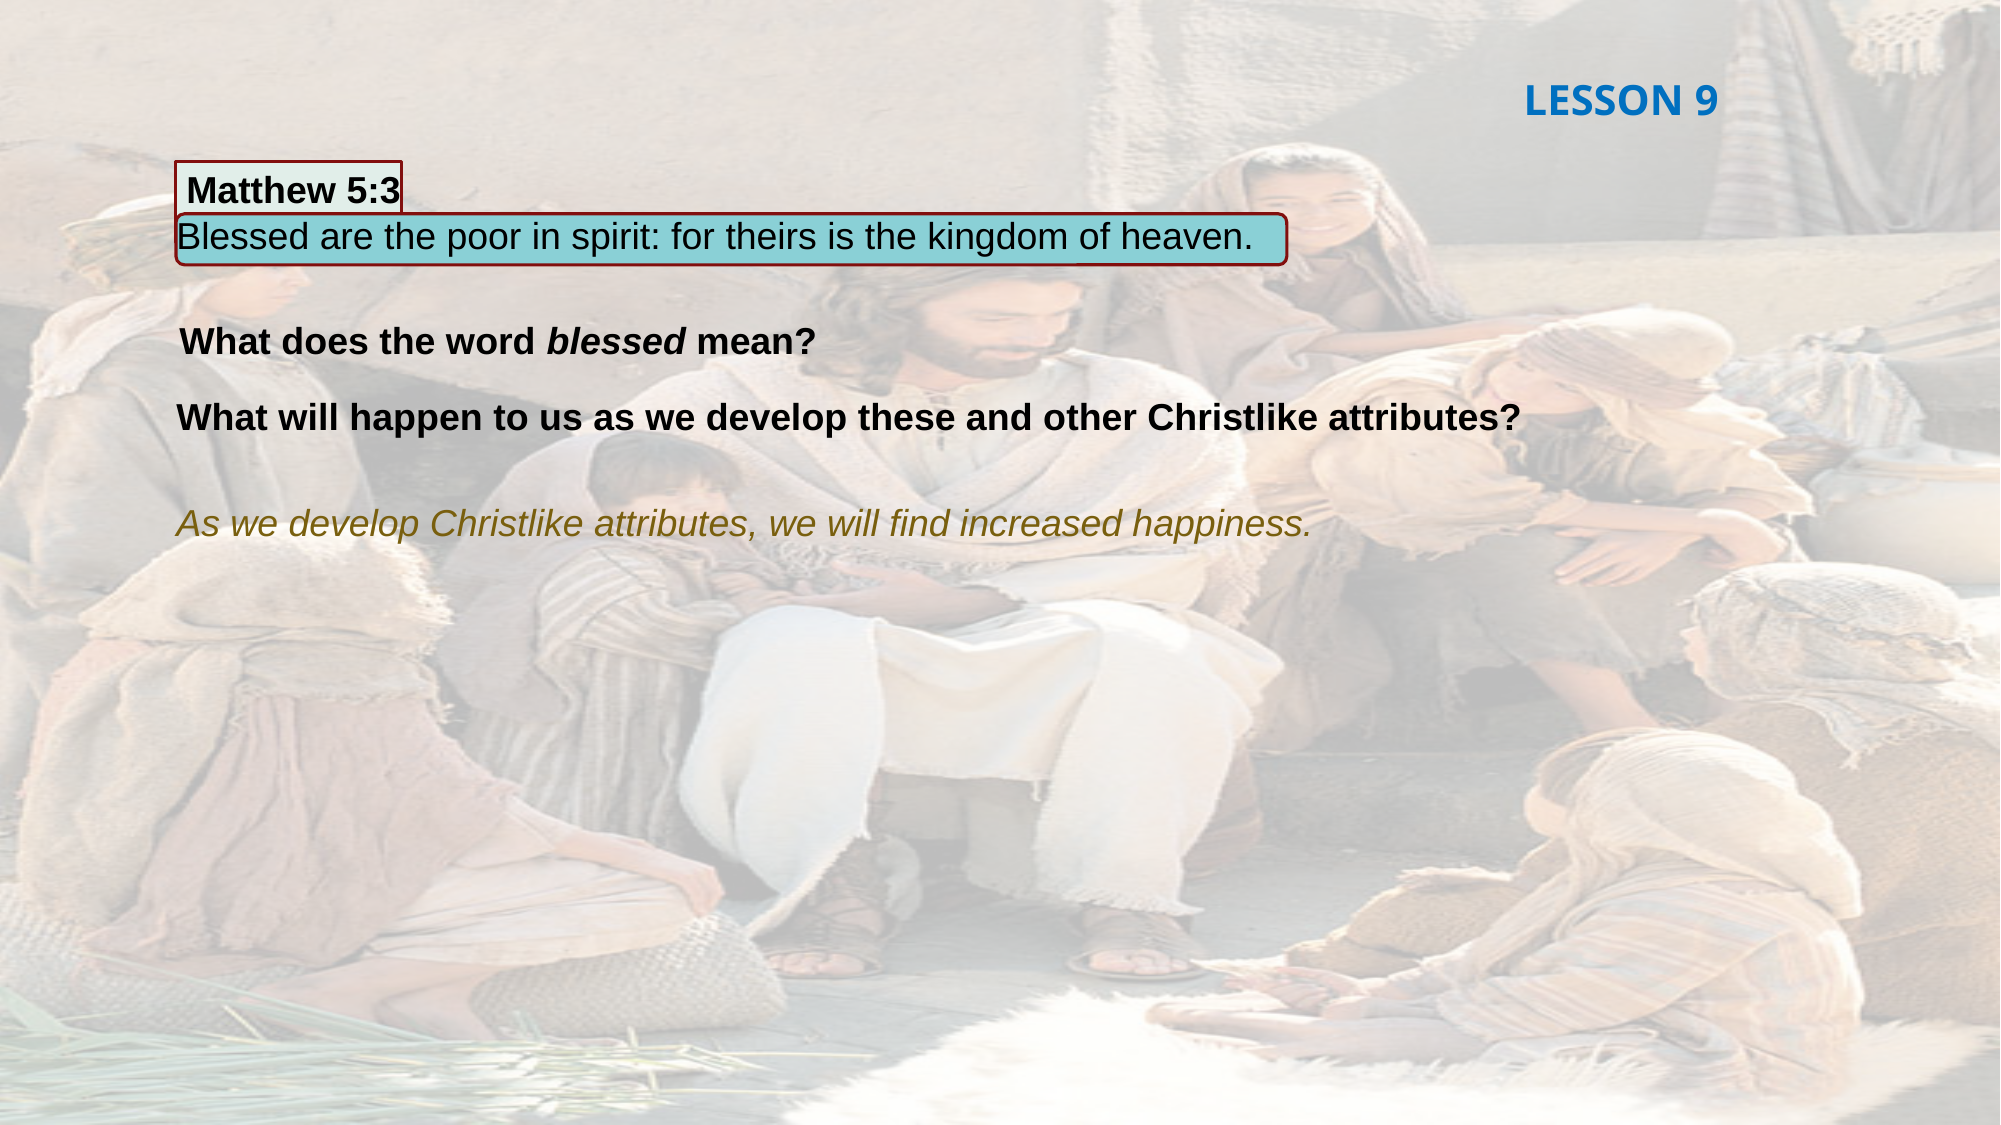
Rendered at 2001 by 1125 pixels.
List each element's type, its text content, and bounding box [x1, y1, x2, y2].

text_box Blessed are the poor in spirit: for theirs is the kingdom of heaven. [161, 204, 1287, 264]
text_box LESSON 9 [1508, 66, 1818, 190]
text_box As we develop Christlike attributes, we will find increased happiness. [161, 491, 1392, 552]
text_box Matthew 5:3 [171, 158, 416, 204]
text_box What does the word blessed mean? [164, 310, 833, 370]
text_box What will happen to us as we develop these and other Christlike attributes? [161, 385, 1618, 446]
